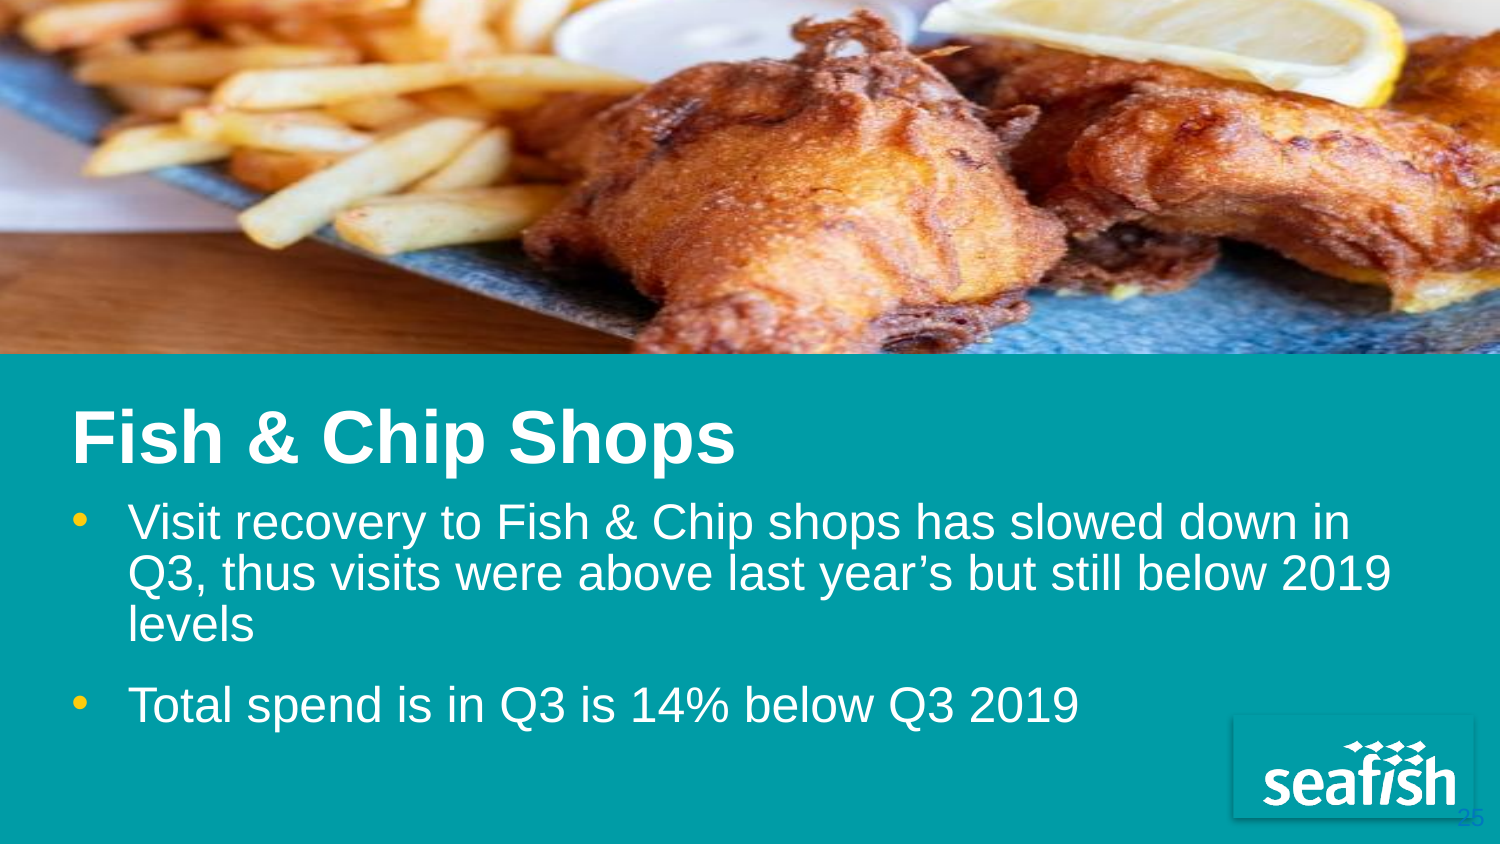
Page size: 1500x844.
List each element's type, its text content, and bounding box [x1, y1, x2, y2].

text_box Fish & Chip Shops [56, 391, 1445, 459]
slide_number 25 [1410, 793, 1500, 839]
picture [1263, 740, 1455, 806]
picture [0, 0, 1500, 354]
text_box Visit recovery to Fish & Chip shops has slowed down in Q3, thus visits were above last year’s but still below 2019 levels Total spend is in Q3 is 14% below Q3 2019 [56, 491, 1443, 675]
